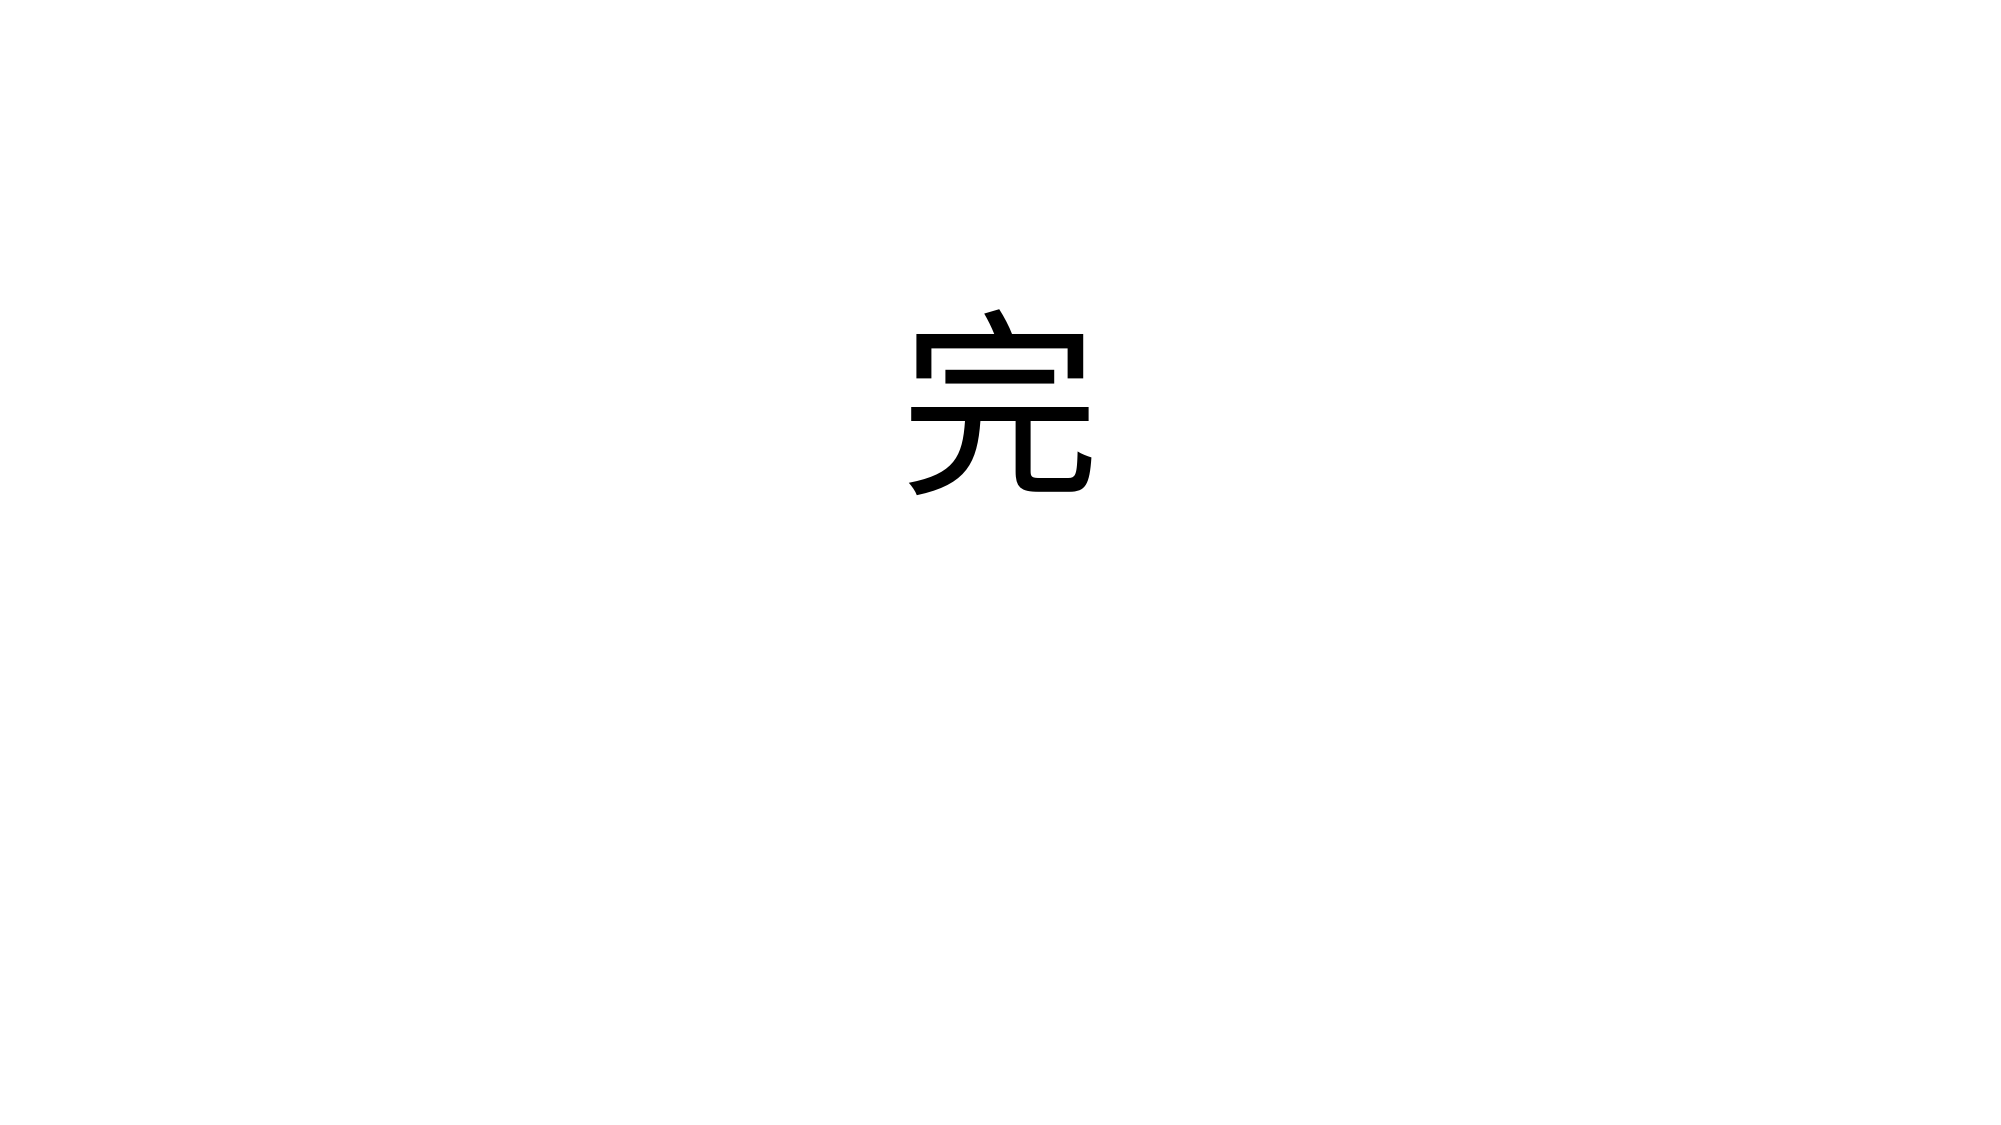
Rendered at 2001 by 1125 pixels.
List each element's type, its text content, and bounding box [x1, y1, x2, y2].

list 完 [137, 299, 1863, 1014]
